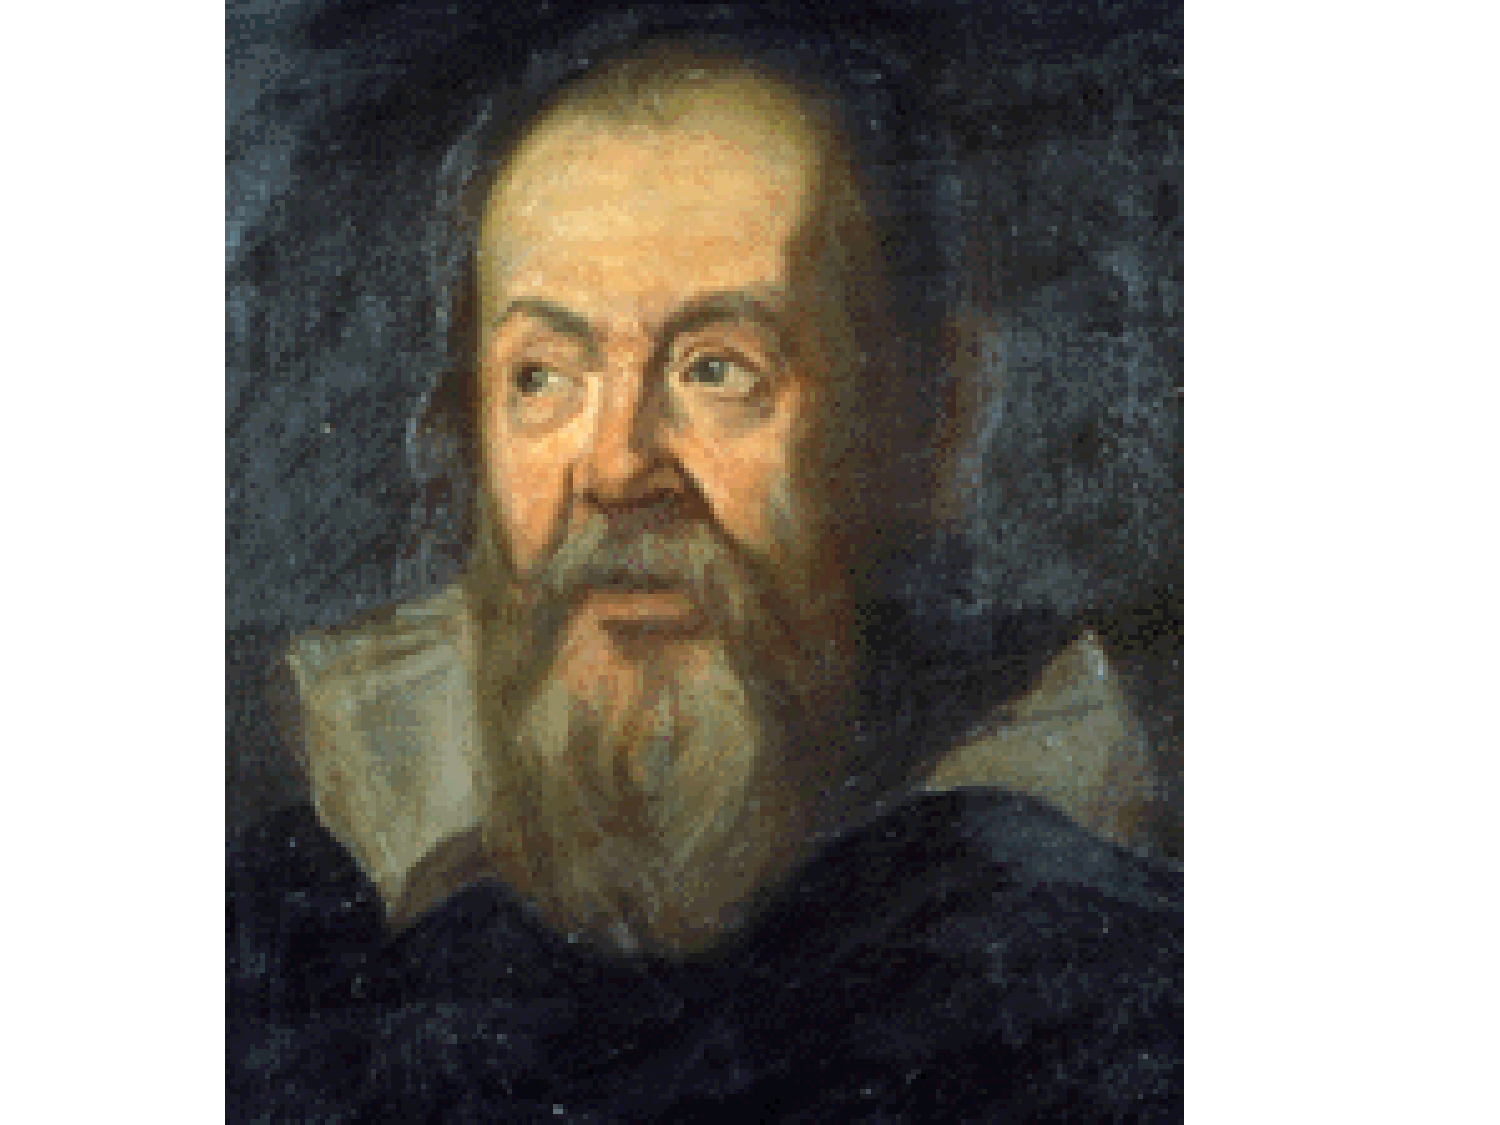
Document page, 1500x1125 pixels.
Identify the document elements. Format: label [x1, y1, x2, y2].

picture [224, 0, 1184, 1125]
